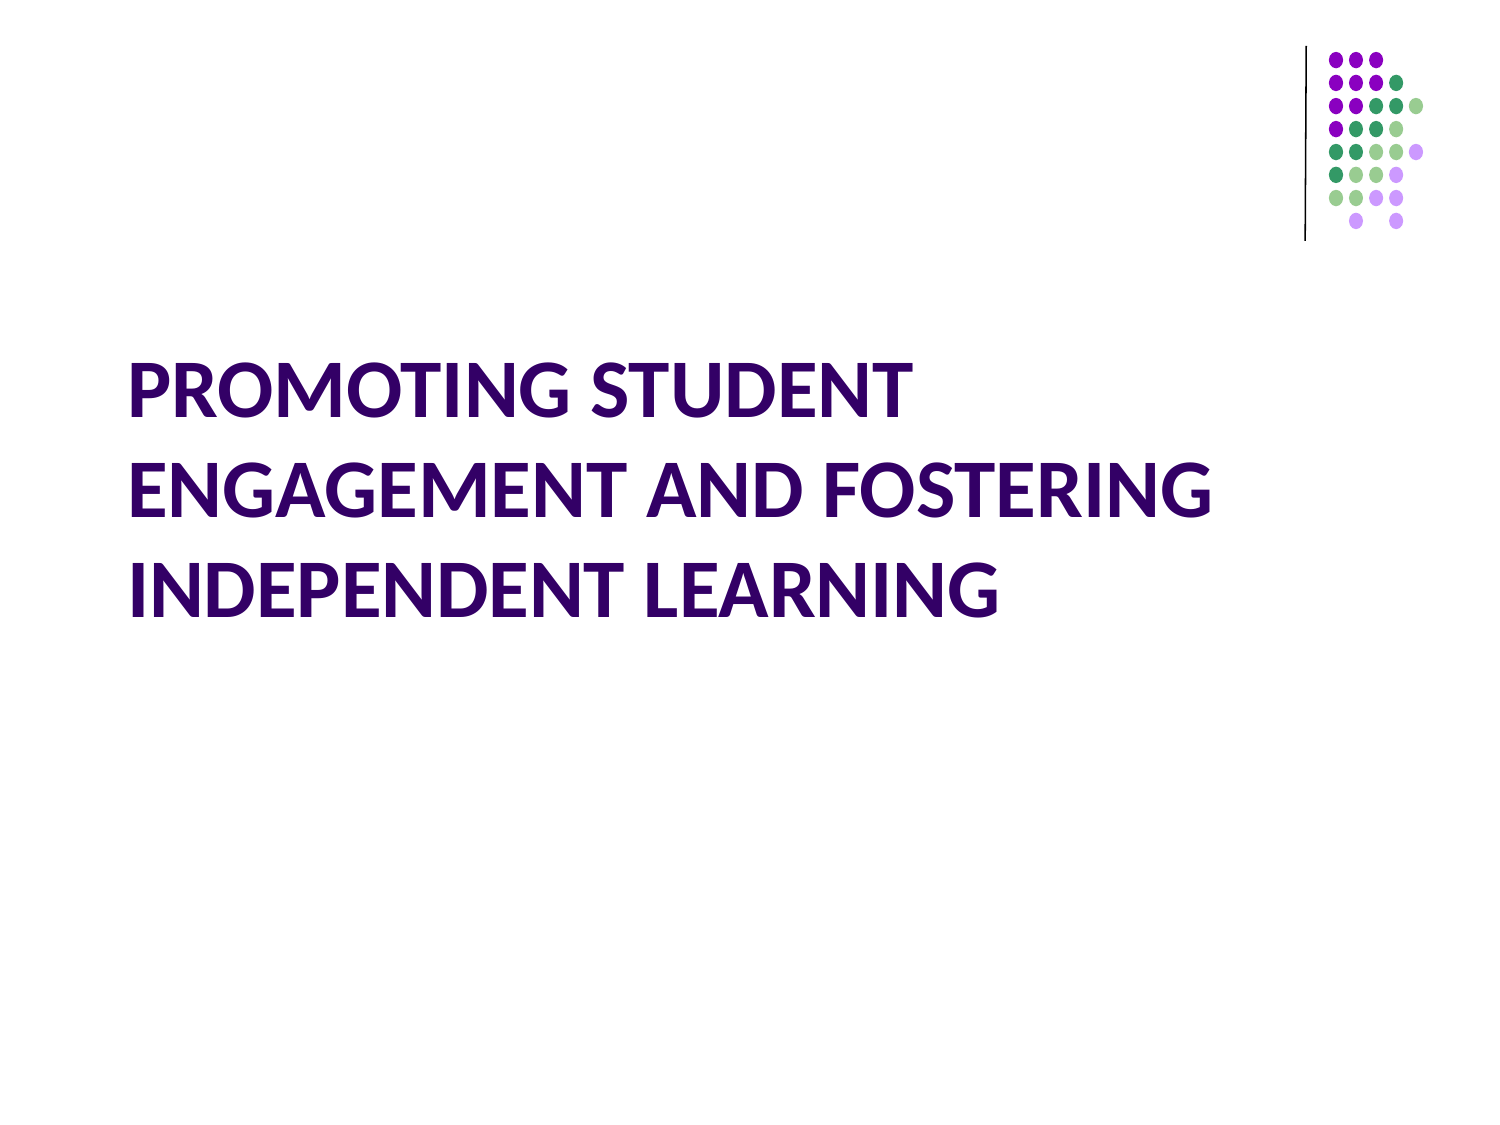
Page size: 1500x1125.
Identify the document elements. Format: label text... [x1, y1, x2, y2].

title Promoting student engagement and fostering independent learning [112, 326, 1388, 550]
